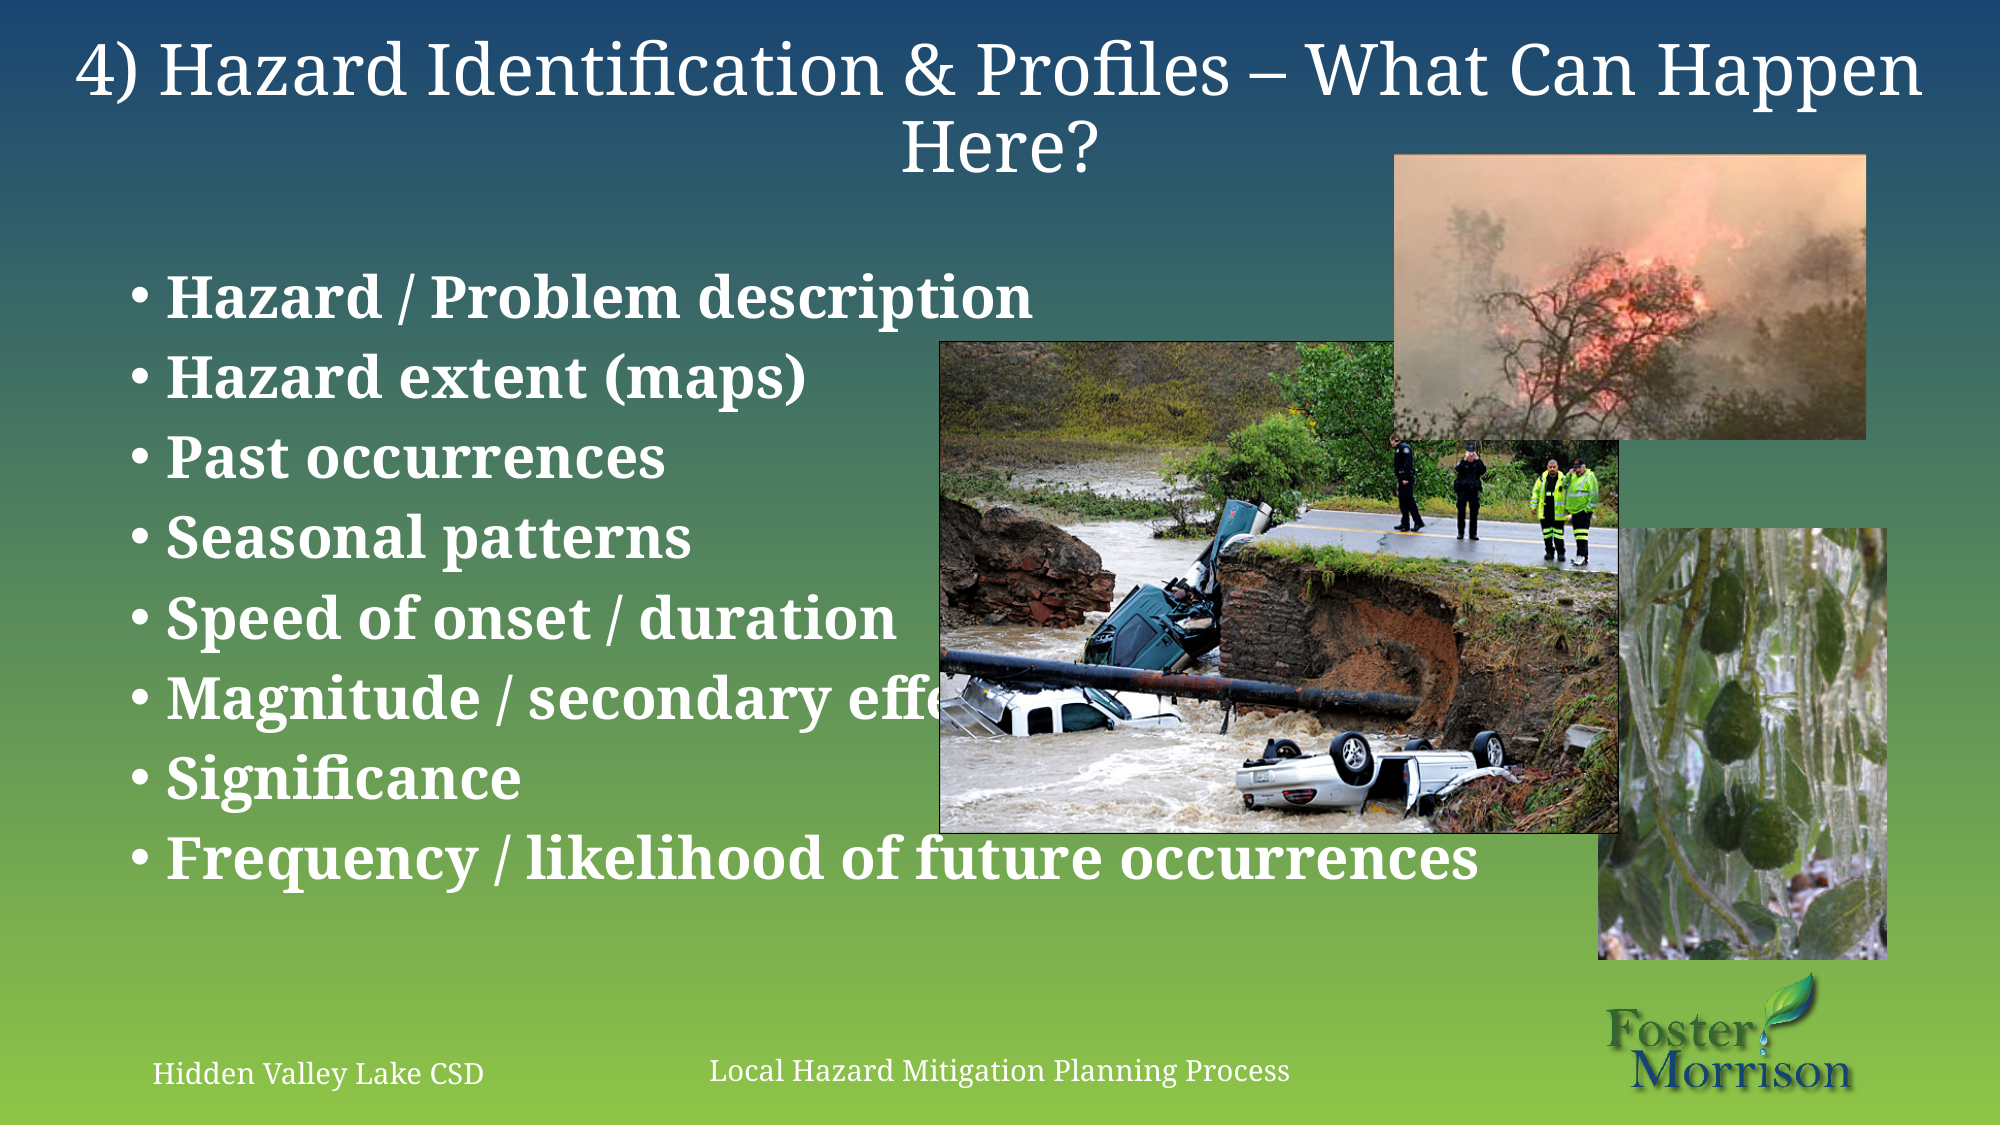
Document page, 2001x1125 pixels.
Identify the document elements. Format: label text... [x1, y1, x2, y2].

picture [939, 154, 1887, 960]
slide_number Hidden Valley Lake CSD [137, 1042, 588, 1103]
title 4) Hazard Identification & Profiles – What Can Happen Here? [50, 26, 1950, 196]
footer Local Hazard Mitigation Planning Process [662, 1042, 1338, 1103]
picture [1600, 1014, 1863, 1113]
list Hazard / Problem description Hazard extent (maps) Past occurrences Seasonal patterns Speed of onset / duration Magnitude / secondary effects Significance Frequency / likelihood of future occurrences [76, 252, 1917, 1014]
